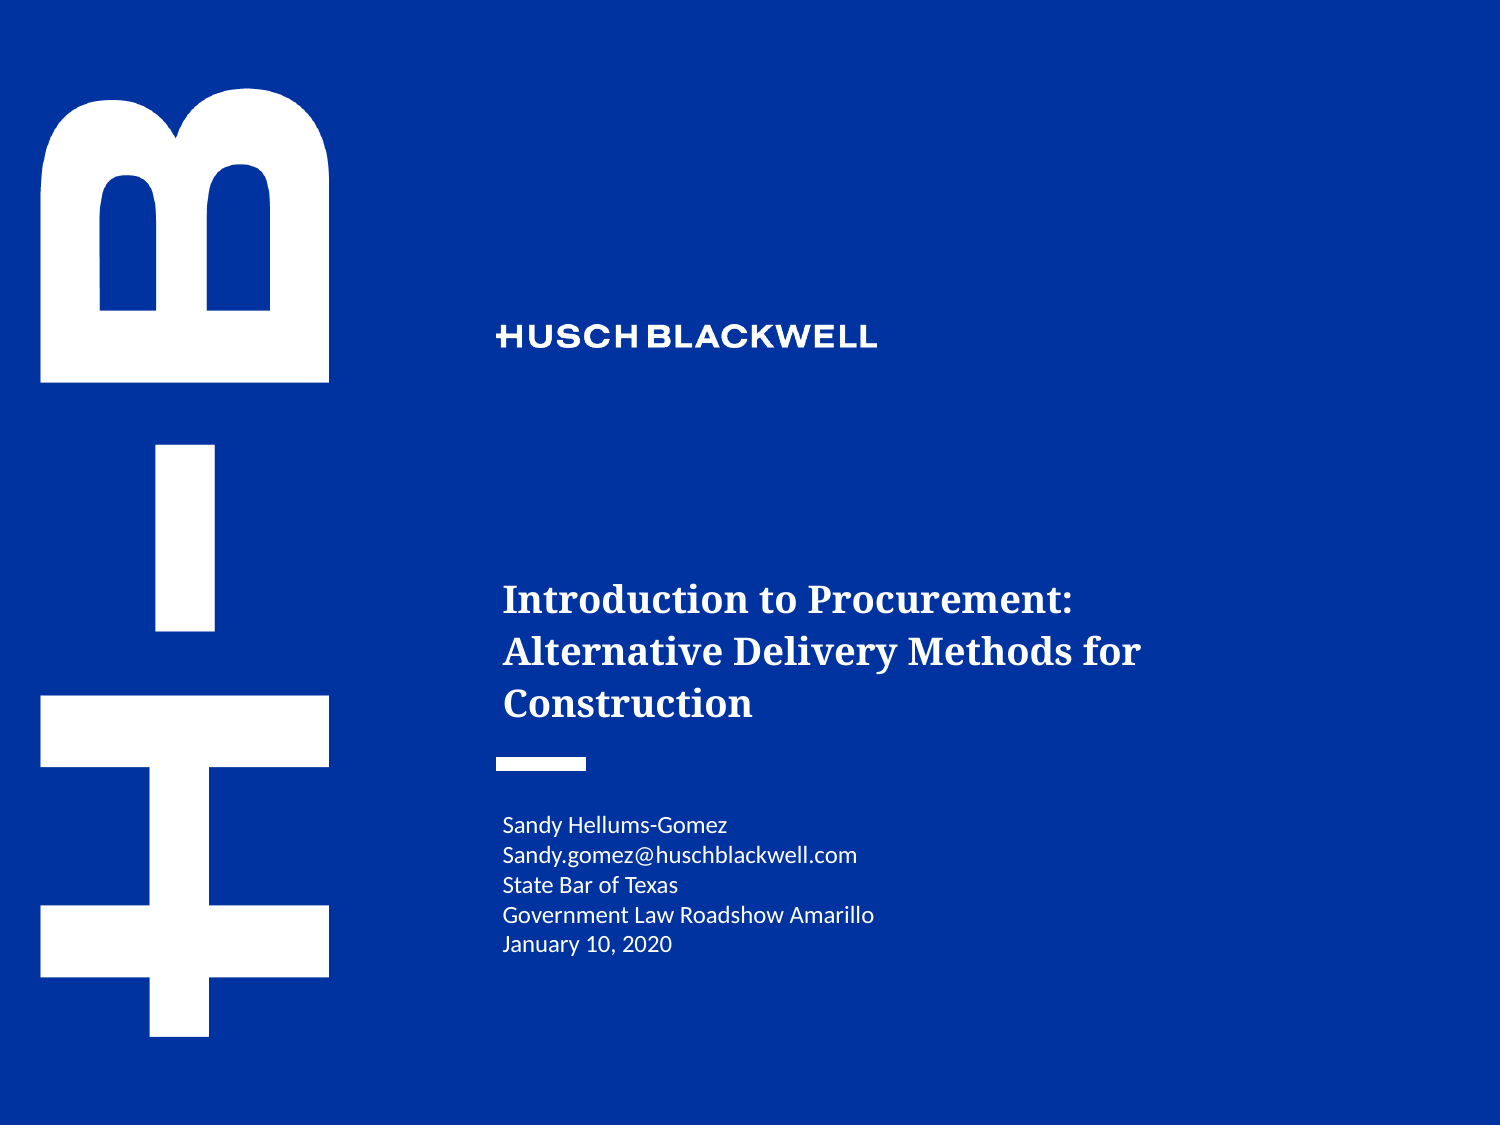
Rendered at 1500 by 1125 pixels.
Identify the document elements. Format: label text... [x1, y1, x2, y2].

subtitle Sandy Hellums-Gomez Sandy.gomez@huschblackwell.com State Bar of Texas Government Law Roadshow Amarillo January 10, 2020 [496, 812, 1359, 963]
title Introduction to Procurement: Alternative Delivery Methods for Construction [496, 411, 1364, 732]
picture [40, 88, 329, 1037]
picture [496, 324, 877, 348]
